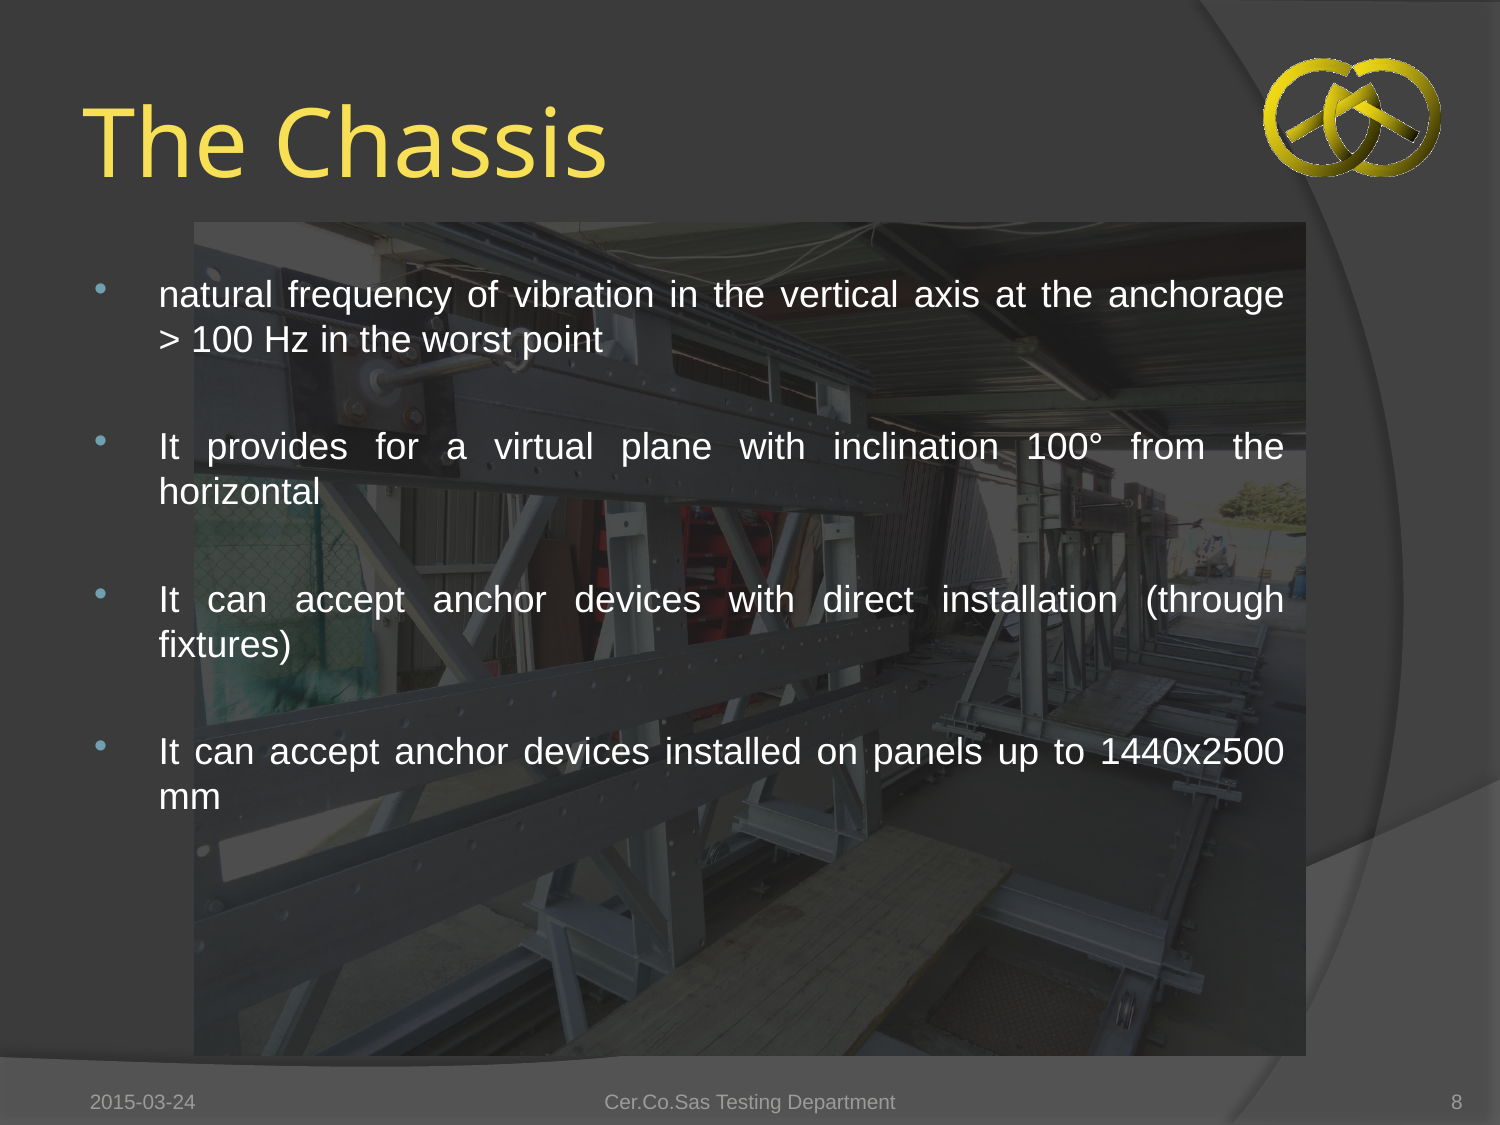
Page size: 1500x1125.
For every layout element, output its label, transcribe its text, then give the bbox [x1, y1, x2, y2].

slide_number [75, 1053, 425, 1114]
slide_number 8 [1337, 1053, 1463, 1114]
picture [194, 222, 1306, 1056]
footer Cer.Co.Sas Testing Department [512, 1067, 988, 1114]
title The Chassis [75, 45, 1300, 233]
list natural frequency of vibration in the vertical axis at the anchorage > 100 Hz in the worst point It provides for a virtual plane with inclination 100° from the horizontal It can accept anchor devices with direct installation (through fixtures) It can accept anchor devices installed on panels up to 1440x2500 mm [75, 262, 184, 1005]
